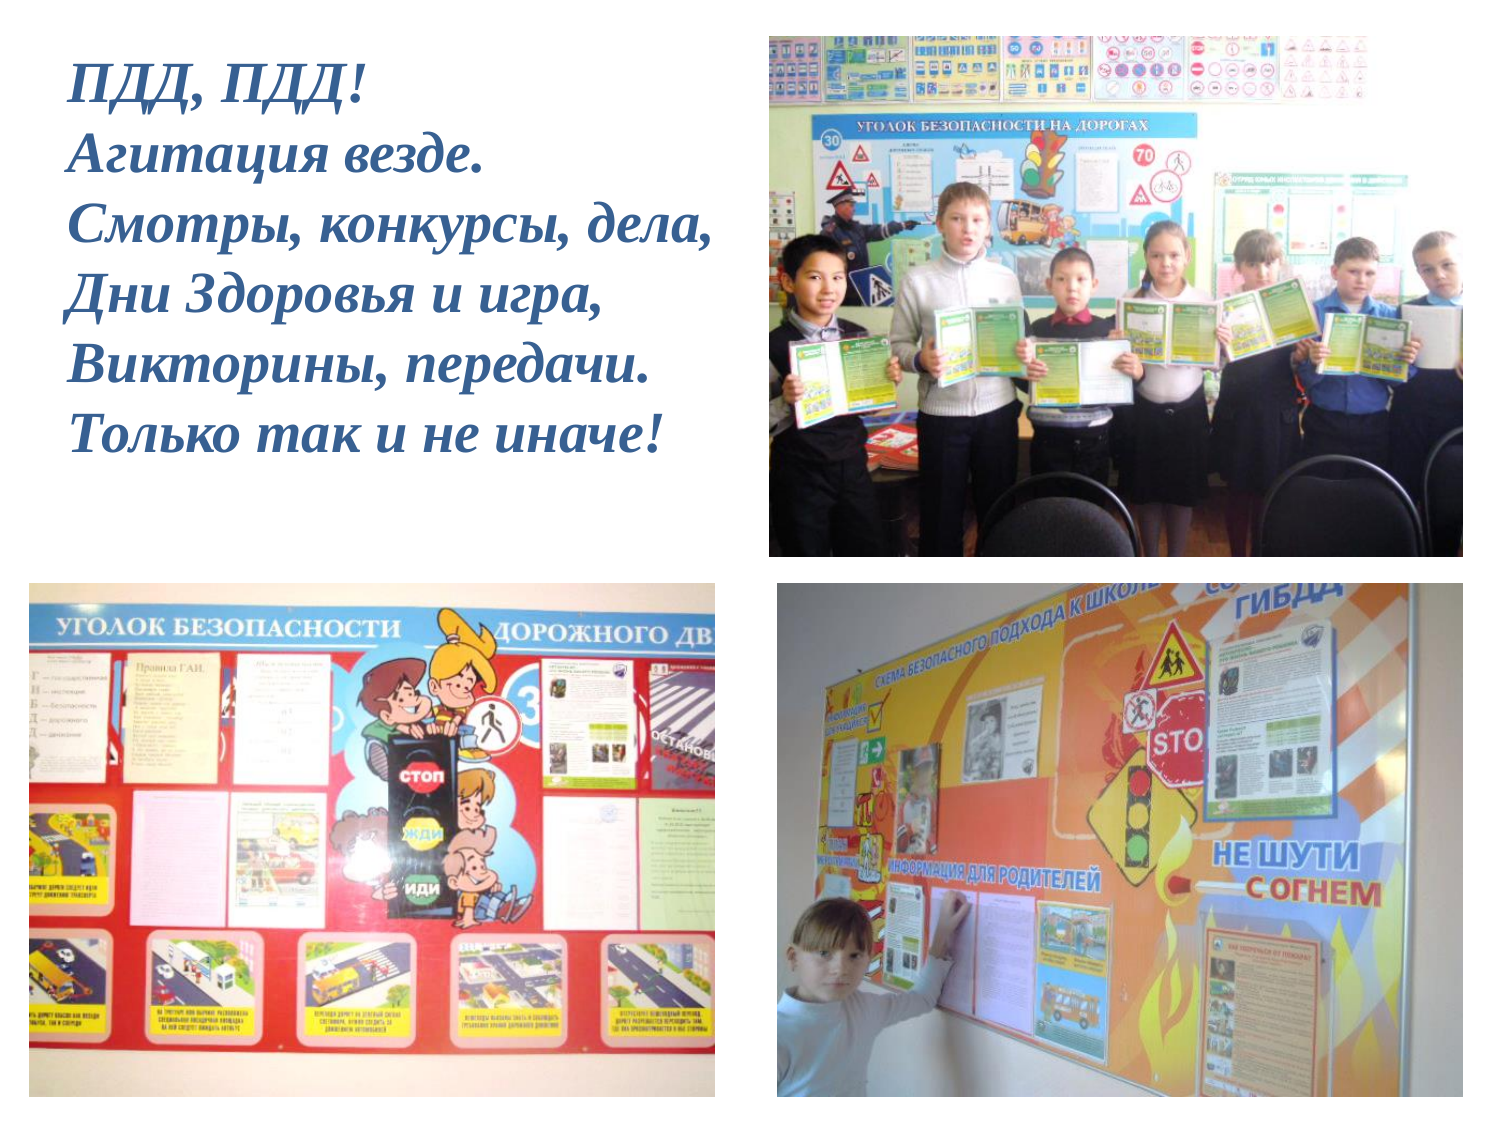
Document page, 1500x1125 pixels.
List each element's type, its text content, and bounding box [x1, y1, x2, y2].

picture [777, 582, 1464, 1098]
picture [29, 582, 715, 1098]
picture [769, 36, 1464, 557]
text_box ПДД, ПДД! Агитация везде. Смотры, конкурсы, дела, Дни Здоровья и игра, Викторины, передачи. Только так и не иначе! [53, 36, 762, 472]
